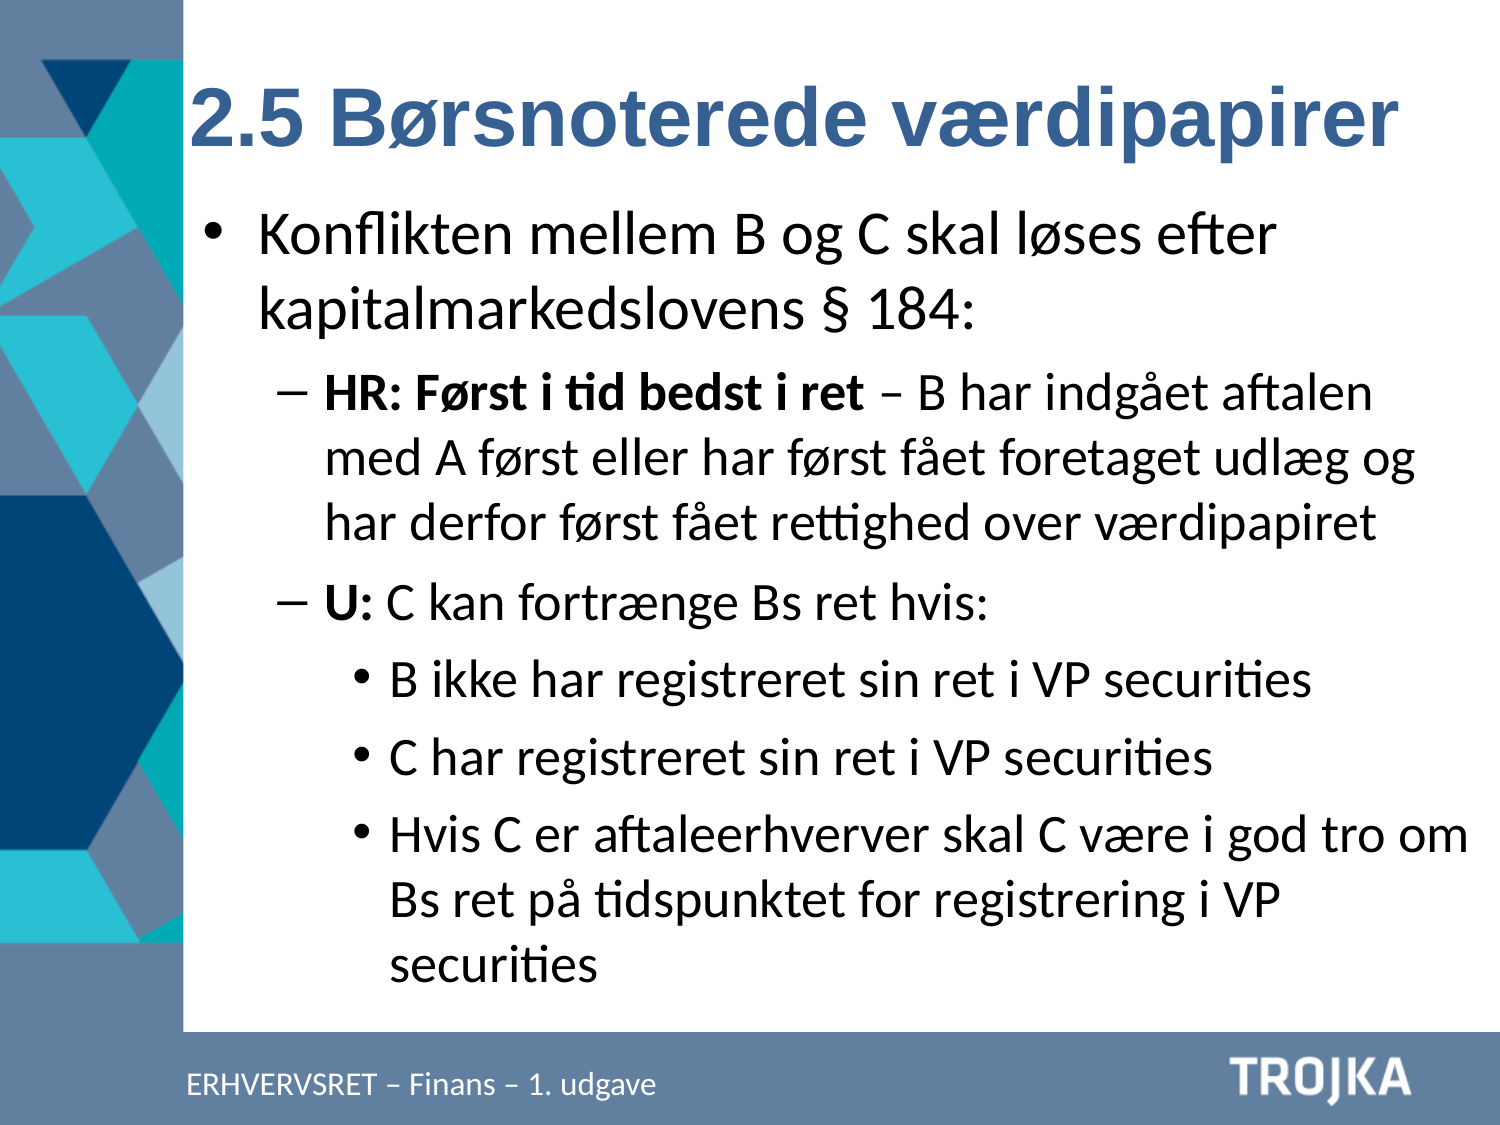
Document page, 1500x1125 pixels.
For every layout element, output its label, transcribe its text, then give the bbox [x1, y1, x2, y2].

list Konflikten mellem B og C skal løses efter kapitalmarkedslovens § 184: HR: Først i tid bedst i ret – B har indgået aftalen med A først eller har først fået foretaget udlæg og har derfor først fået rettighed over værdipapiret U: C kan fortrænge Bs ret hvis: B ikke har registreret sin ret i VP securities C har registreret sin ret i VP securities Hvis C er aftaleerhverver skal C være i god tro om Bs ret på tidspunktet for registrering i VP securities [187, 184, 1500, 835]
text_box 2.5 Børsnoterede værdipapirer [120, 19, 1471, 207]
picture [0, 0, 1500, 1125]
